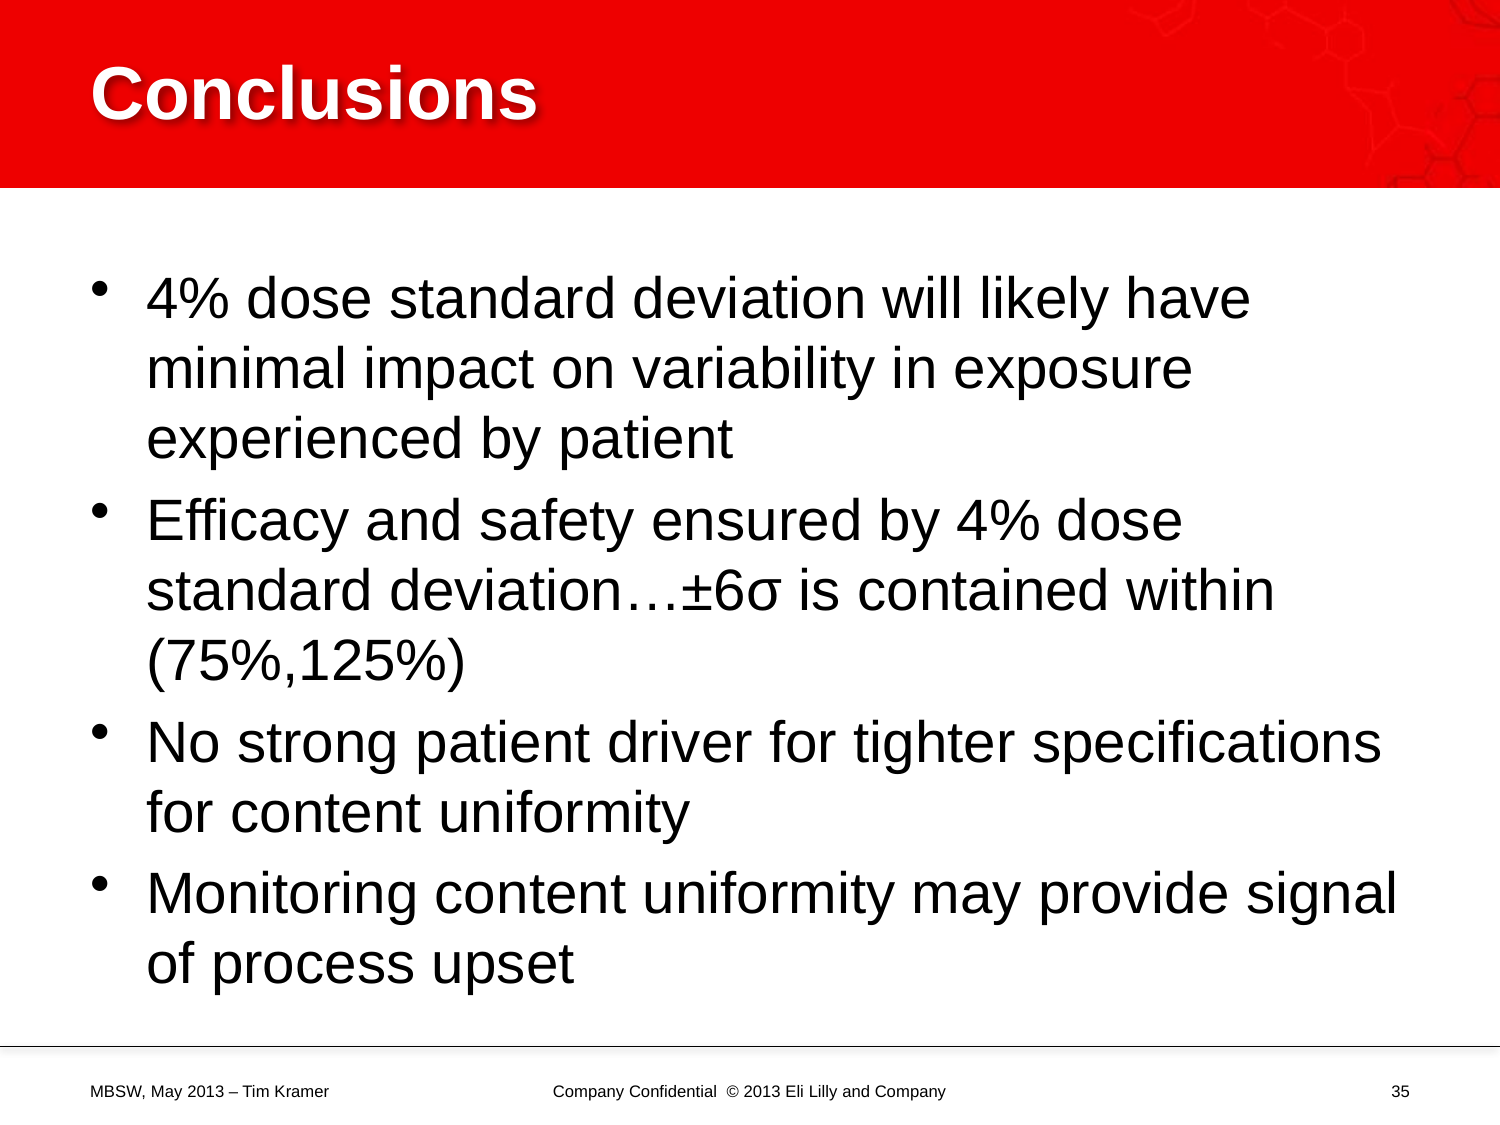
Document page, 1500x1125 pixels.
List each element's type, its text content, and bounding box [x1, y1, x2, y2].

slide_number 35 [1074, 1072, 1426, 1114]
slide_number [74, 1072, 426, 1109]
list 4% dose standard deviation will likely have minimal impact on variability in exposure experienced by patient Efficacy and safety ensured by 4% dose standard deviation…±6σ is contained within (75%,125%) No strong patient driver for tighter specifications for content uniformity Monitoring content uniformity may provide signal of process upset [75, 253, 1425, 996]
footer Company Confidential © 2013 Eli Lilly and Company [512, 1072, 988, 1111]
title Conclusions [75, 0, 1425, 184]
picture [0, 0, 1500, 188]
